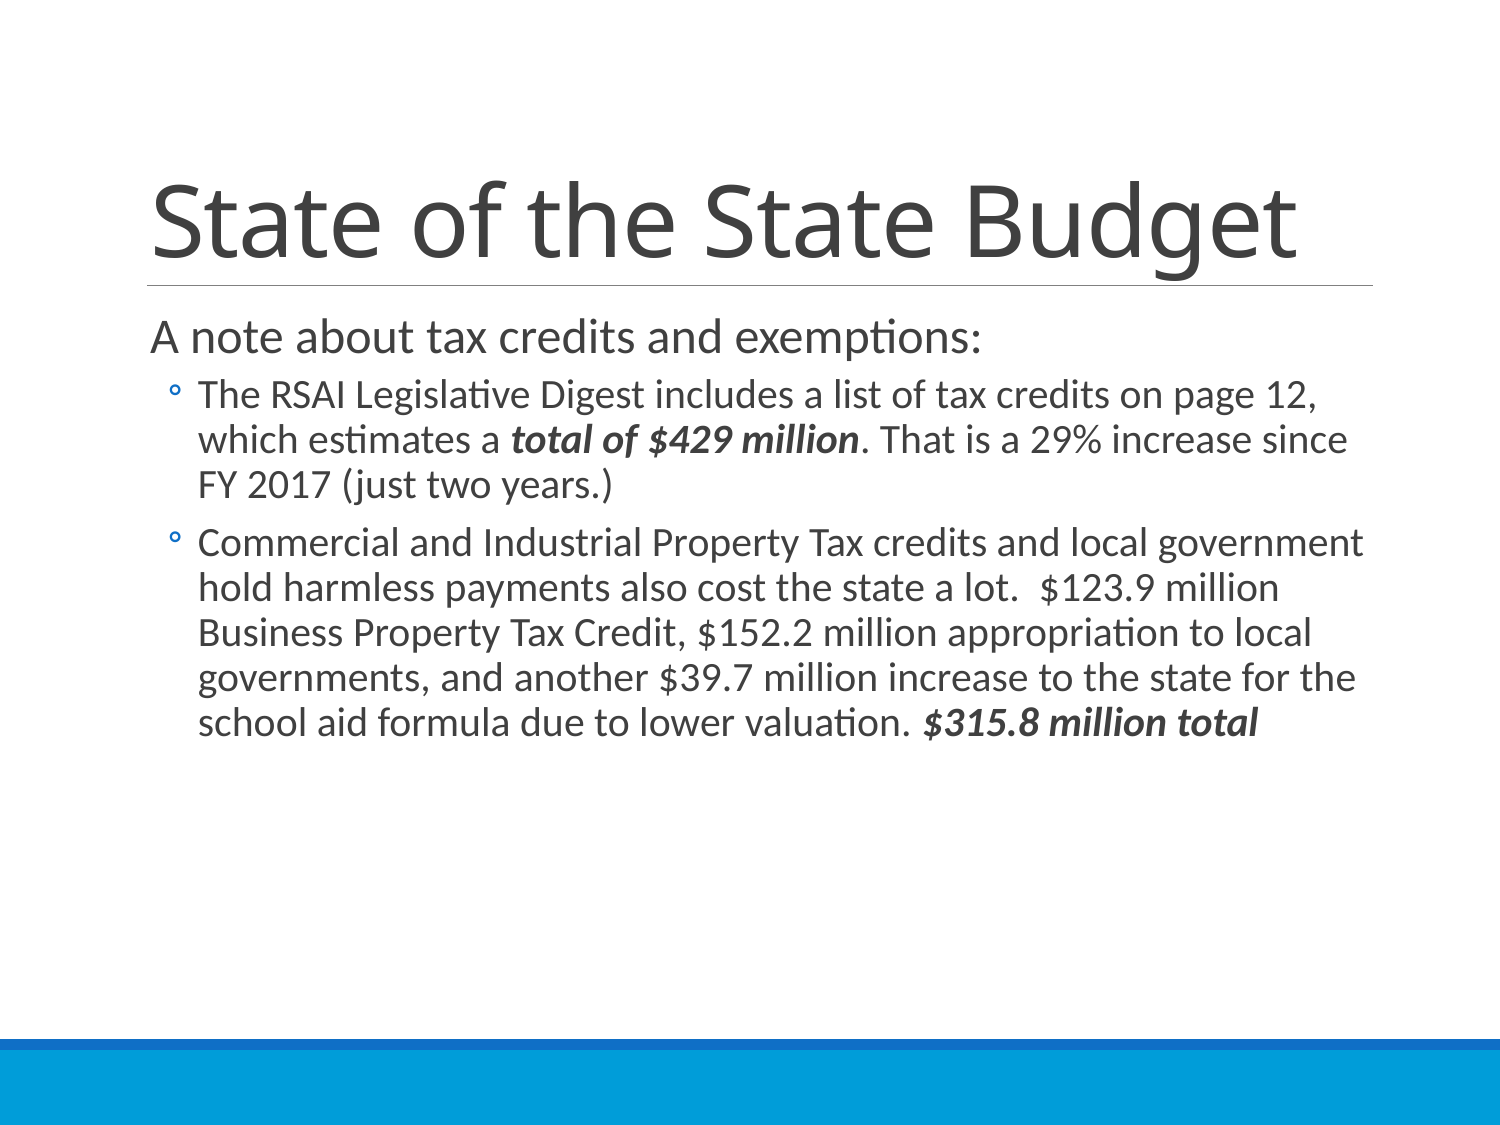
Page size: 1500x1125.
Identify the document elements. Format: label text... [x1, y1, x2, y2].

title State of the State Budget [135, 47, 1373, 285]
list A note about tax credits and exemptions: The RSAI Legislative Digest includes a list of tax credits on page 12, which estimates a total of $429 million. That is a 29% increase since FY 2017 (just two years.) Commercial and Industrial Property Tax credits and local government hold harmless payments also cost the state a lot. $123.9 million Business Property Tax Credit, $152.2 million appropriation to local governments, and another $39.7 million increase to the state for the school aid formula due to lower valuation. $315.8 million total [135, 302, 1373, 1013]
